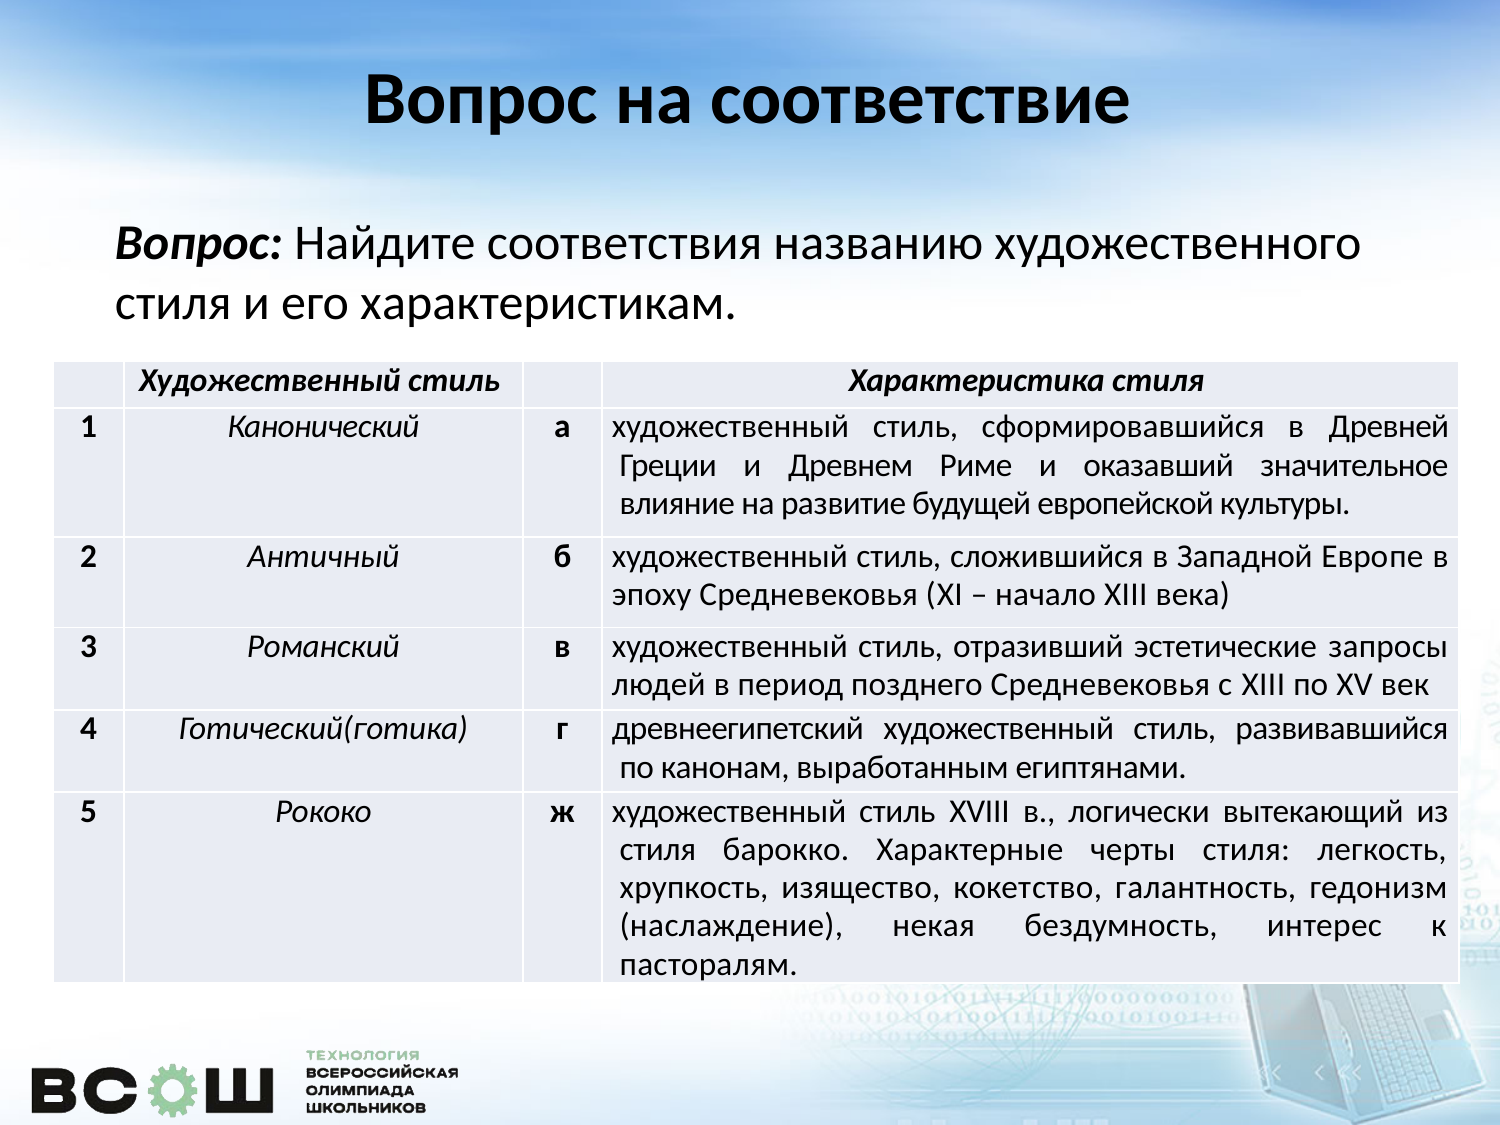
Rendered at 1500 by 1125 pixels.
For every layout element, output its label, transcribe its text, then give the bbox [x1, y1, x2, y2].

table_cell 1 [54, 409, 123, 536]
table_cell художественный стиль XVIII в., логически вытекающий из стиля барокко. Характерные черты стиля: легкость, хрупкость, изящество, кокетство, галантность, гедонизм (наслаждение), некая бездумность, интерес к пасторалям. [603, 793, 1458, 982]
table_cell г [524, 711, 601, 791]
table_cell Канонический [125, 409, 522, 536]
table_header Художественный стиль [125, 362, 522, 407]
table_cell Романский [125, 628, 522, 709]
table_cell Готический(готика) [125, 711, 522, 791]
table_cell б [524, 538, 601, 627]
table_cell Рококо [125, 793, 522, 982]
table_cell а [524, 409, 601, 536]
table_cell 5 [54, 793, 123, 982]
table_cell ж [524, 793, 601, 982]
title Вопрос на соответствие [73, 0, 1424, 188]
table_header [524, 362, 601, 407]
table_cell древнеегипетский художественный стиль, развивавшийся по канонам, выработанным египтянами. [603, 711, 1458, 791]
table_cell художественный стиль, отразивший эстетические запросы людей в период позднего Средневековья с XIII по XV век [603, 628, 1458, 709]
table_cell в [524, 628, 601, 709]
picture [0, 0, 1500, 1125]
table_cell 4 [54, 711, 123, 791]
table_cell художественный стиль, сформировавшийся в Древней Греции и Древнем Риме и оказавший значительное влияние на развитие будущей европейской культуры. [603, 409, 1458, 536]
table_cell Античный [125, 538, 522, 627]
table_header [54, 362, 123, 407]
table_cell 2 [54, 538, 123, 627]
table_cell художественный стиль, сложившийся в Западной Европе в эпоху Средневековья (XI – начало XIII века) [603, 538, 1458, 627]
table_header Характеристика стиля [603, 362, 1458, 407]
text_box Вопрос: Найдите соответствия названию художественного стиля и его характеристикам. [100, 202, 1424, 338]
table_cell 3 [54, 628, 123, 709]
